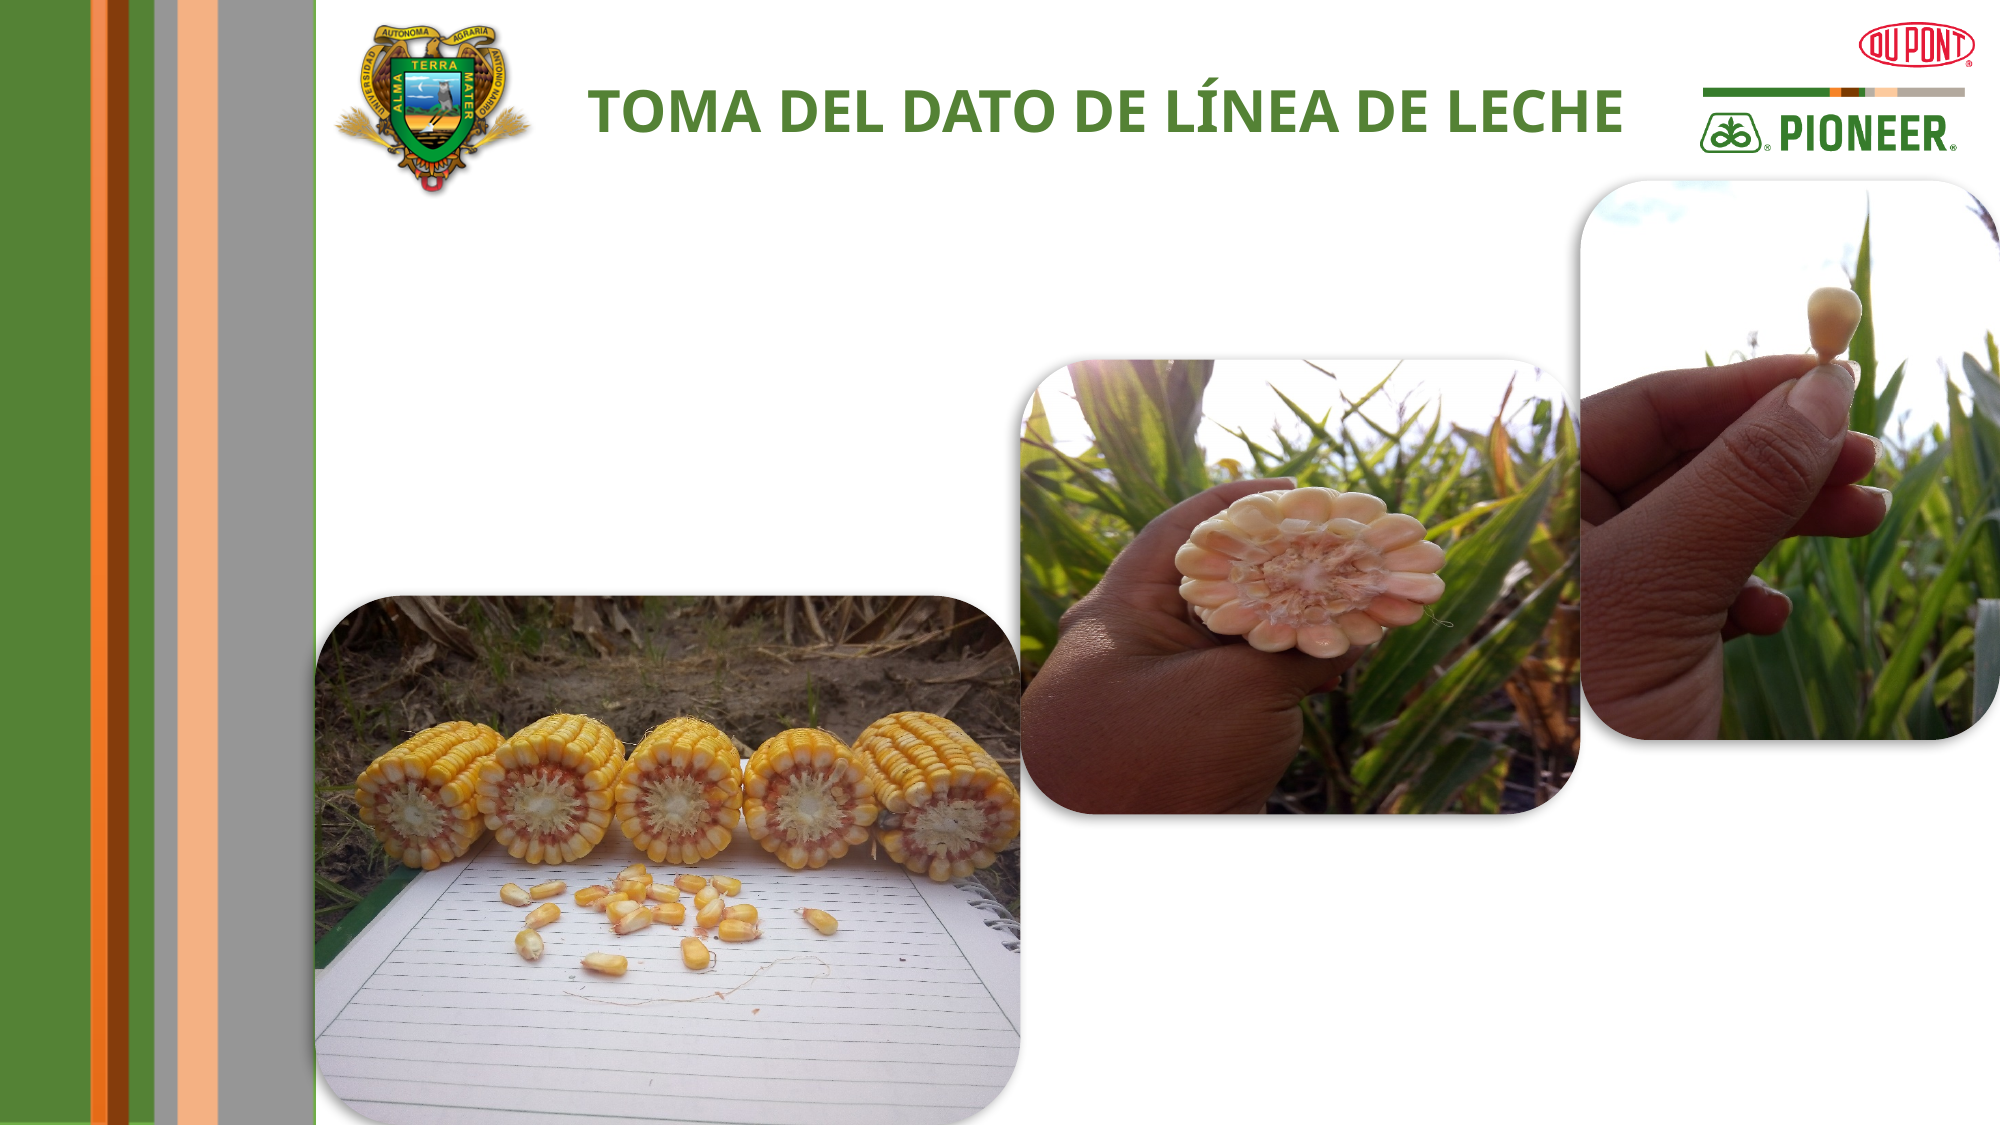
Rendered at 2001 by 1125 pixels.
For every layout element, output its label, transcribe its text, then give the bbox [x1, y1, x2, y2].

picture [0, 0, 2000, 1125]
picture [1700, 22, 1975, 153]
text_box TOMA DEL DATO DE LÍNEA DE LECHE [554, 66, 1659, 151]
picture [333, 22, 536, 199]
